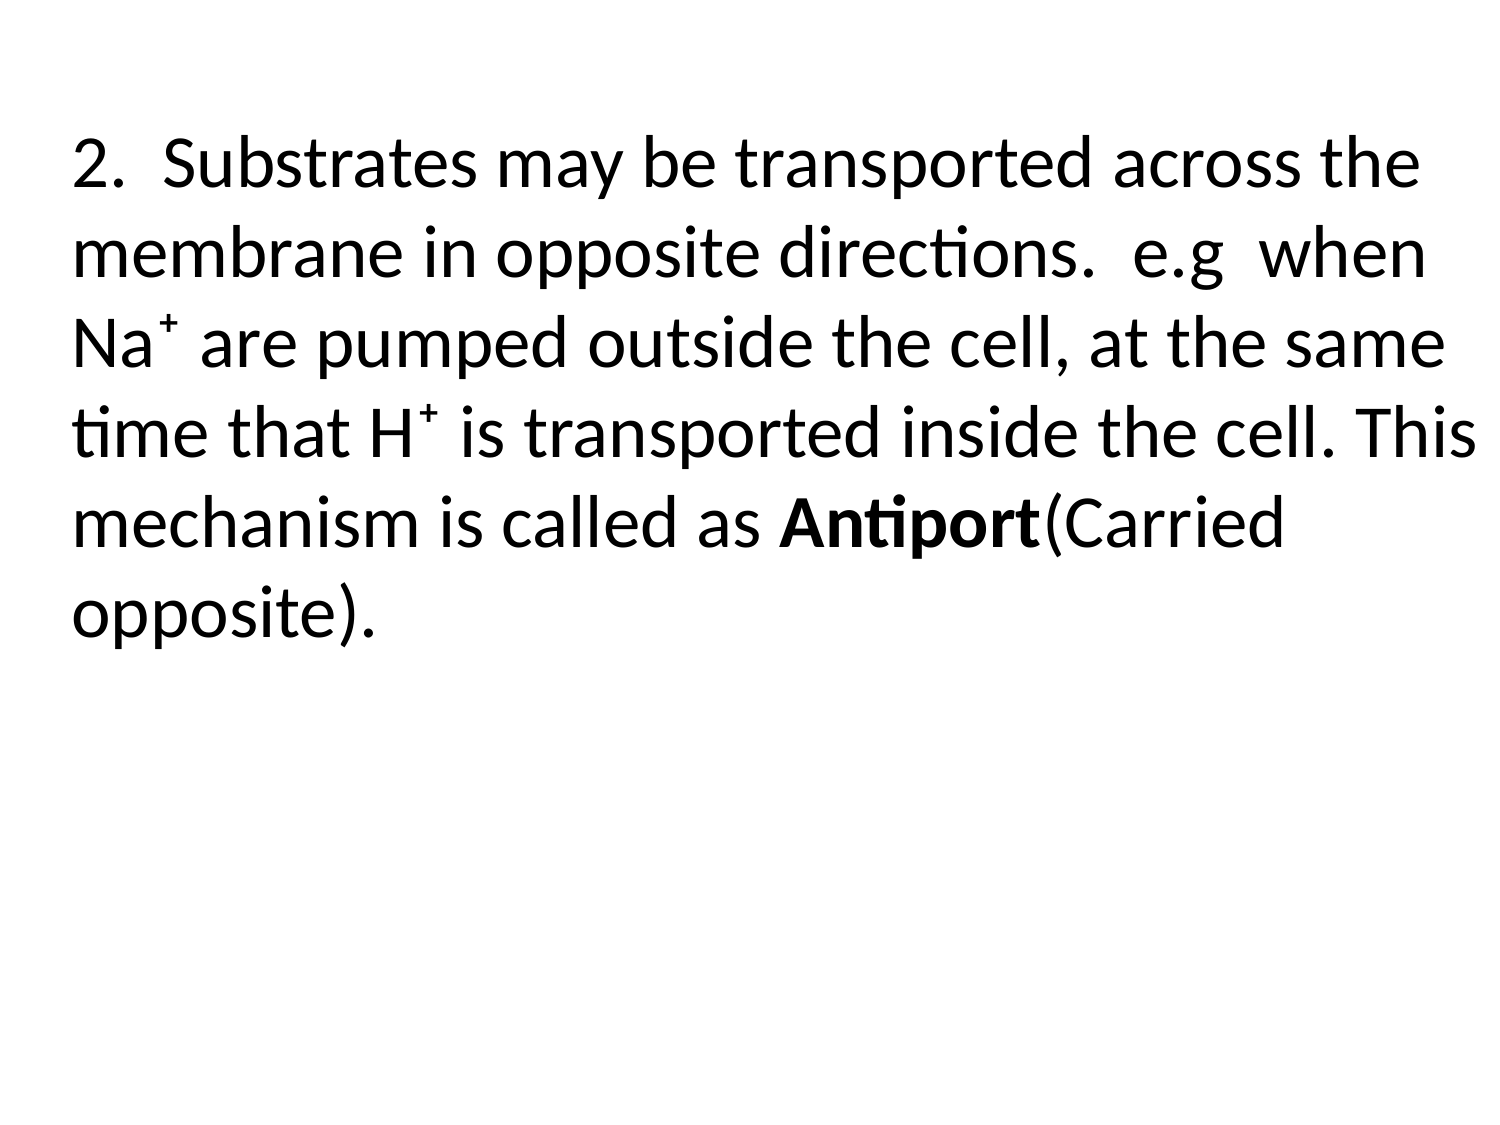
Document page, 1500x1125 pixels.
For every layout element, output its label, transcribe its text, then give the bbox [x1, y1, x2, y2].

list 2. Substrates may be transported across the membrane in opposite directions. e.g when Na⁺ are pumped outside the cell, at the same time that H⁺ is transported inside the cell. This mechanism is called as Antiport(Carried opposite). [0, 0, 1500, 1125]
